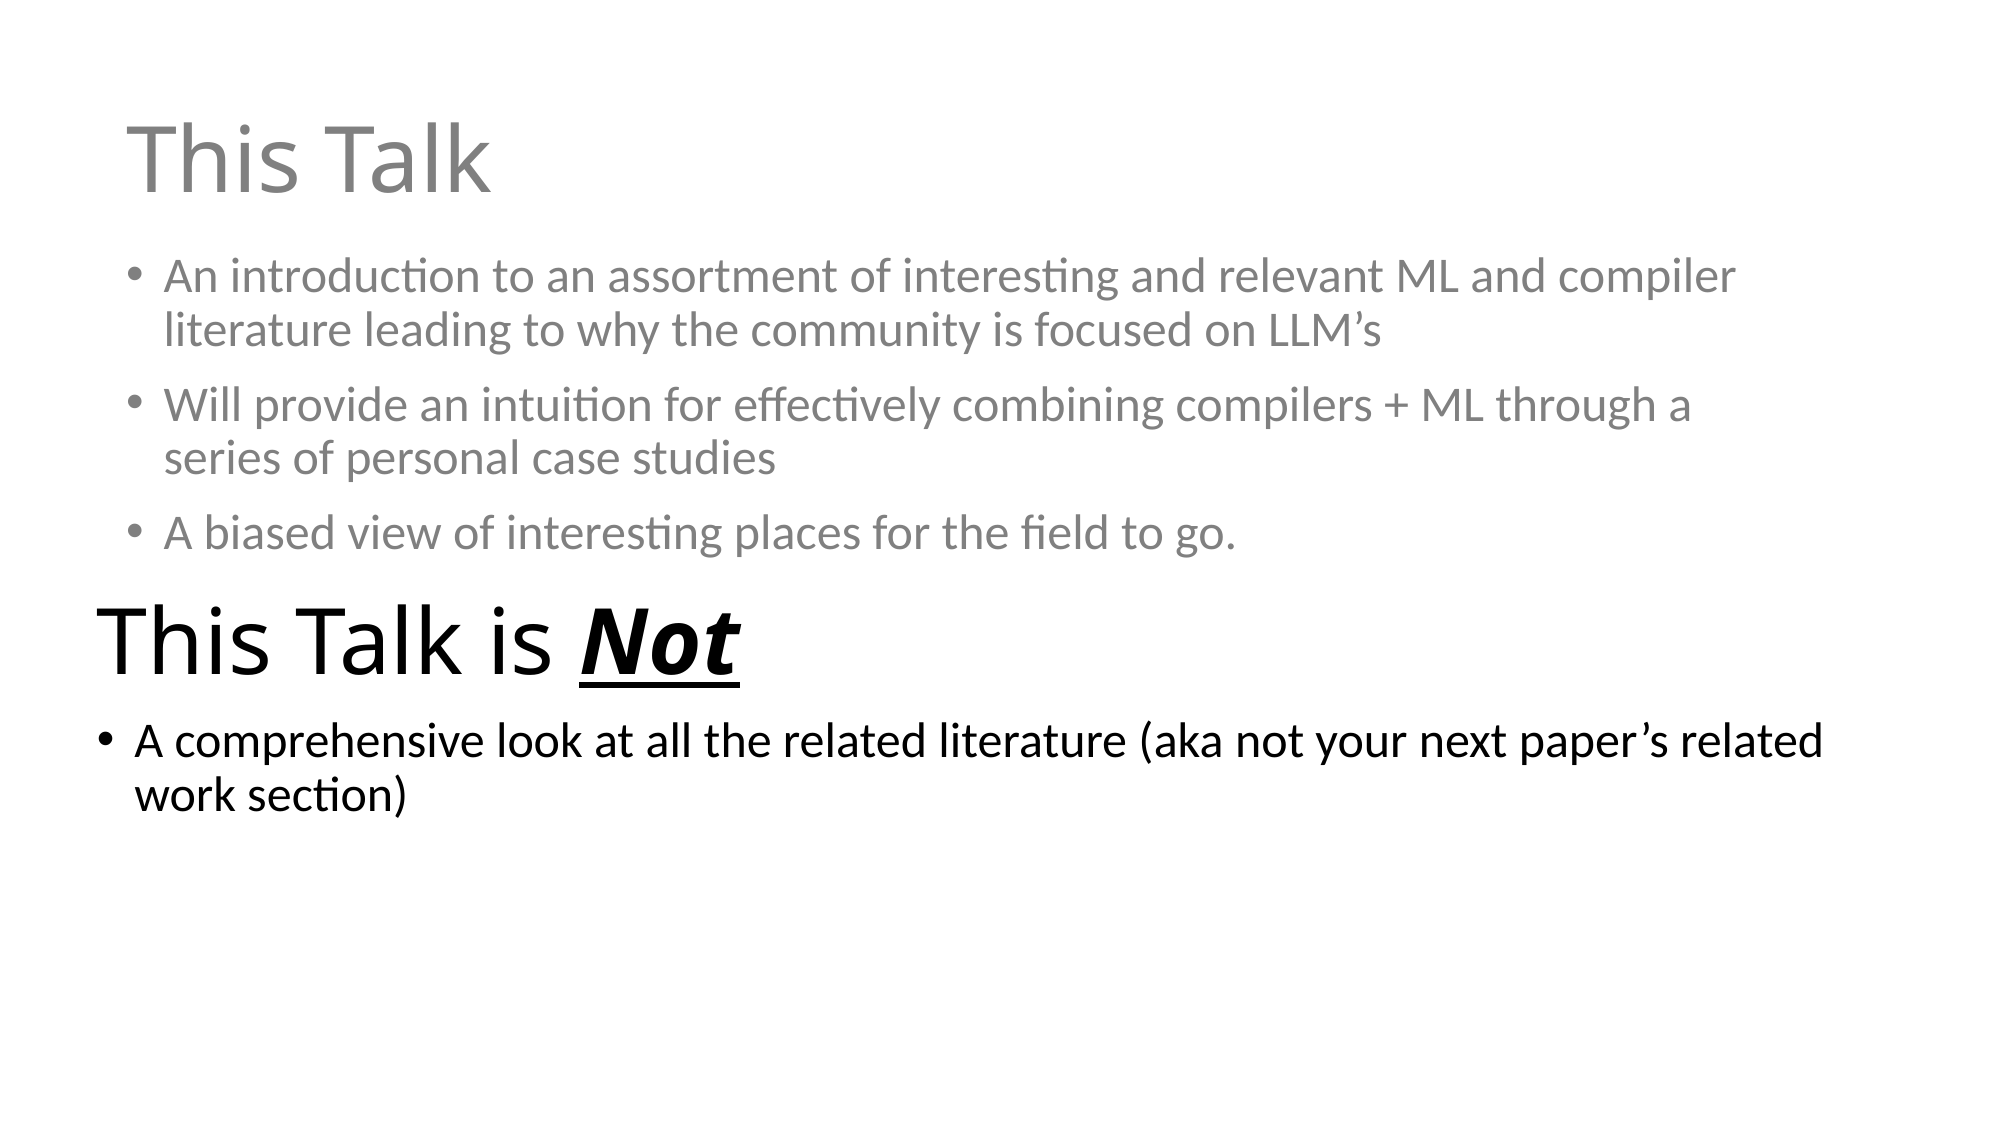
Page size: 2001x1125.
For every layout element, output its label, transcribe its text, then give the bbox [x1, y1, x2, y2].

title This Talk [111, 84, 1748, 241]
text_box A comprehensive look at all the related literature (aka not your next paper’s related work section) [81, 706, 1861, 1122]
text_box An introduction to an assortment of interesting and relevant ML and compiler literature leading to why the community is focused on LLM’s Will provide an intuition for effectively combining compilers + ML through a series of personal case studies A biased view of interesting places for the field to go. [111, 241, 1777, 706]
text_box This Talk is Not [81, 566, 1719, 706]
